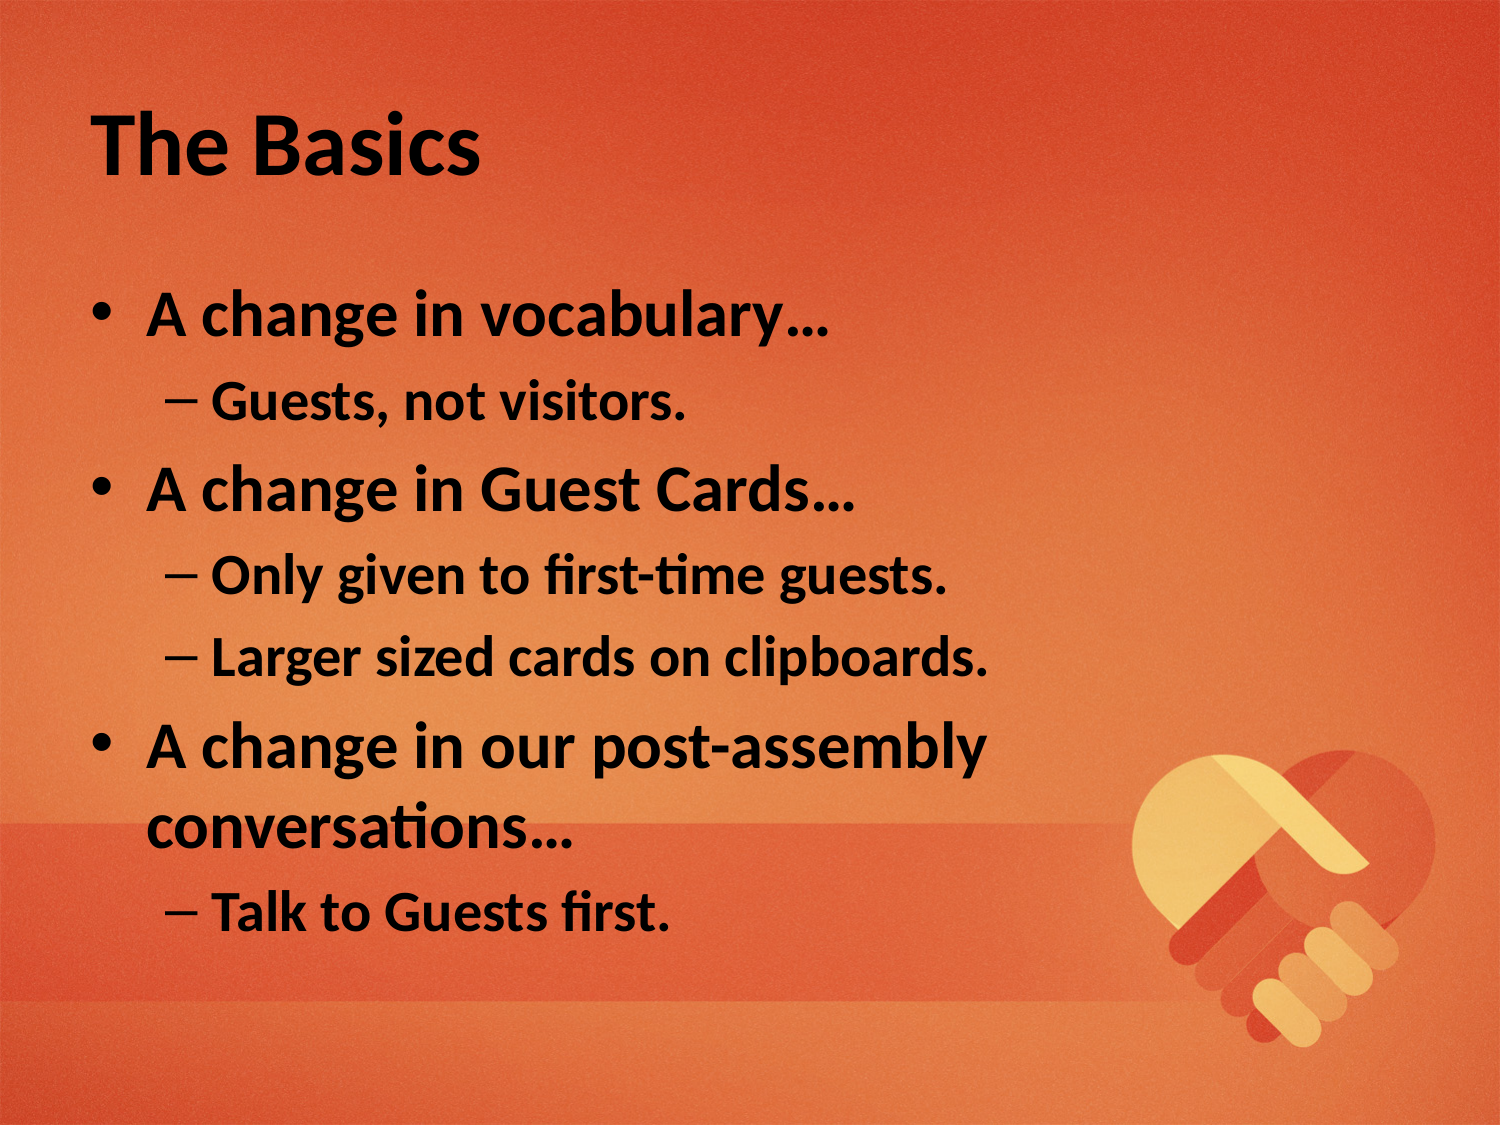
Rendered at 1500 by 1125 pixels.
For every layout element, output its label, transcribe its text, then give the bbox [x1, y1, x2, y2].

picture [0, 0, 1500, 1125]
title The Basics [75, 45, 1425, 233]
list A change in vocabulary… Guests, not visitors. A change in Guest Cards… Only given to first-time guests. Larger sized cards on clipboards. A change in our post-assembly conversations… Talk to Guests first. [75, 262, 1425, 1005]
